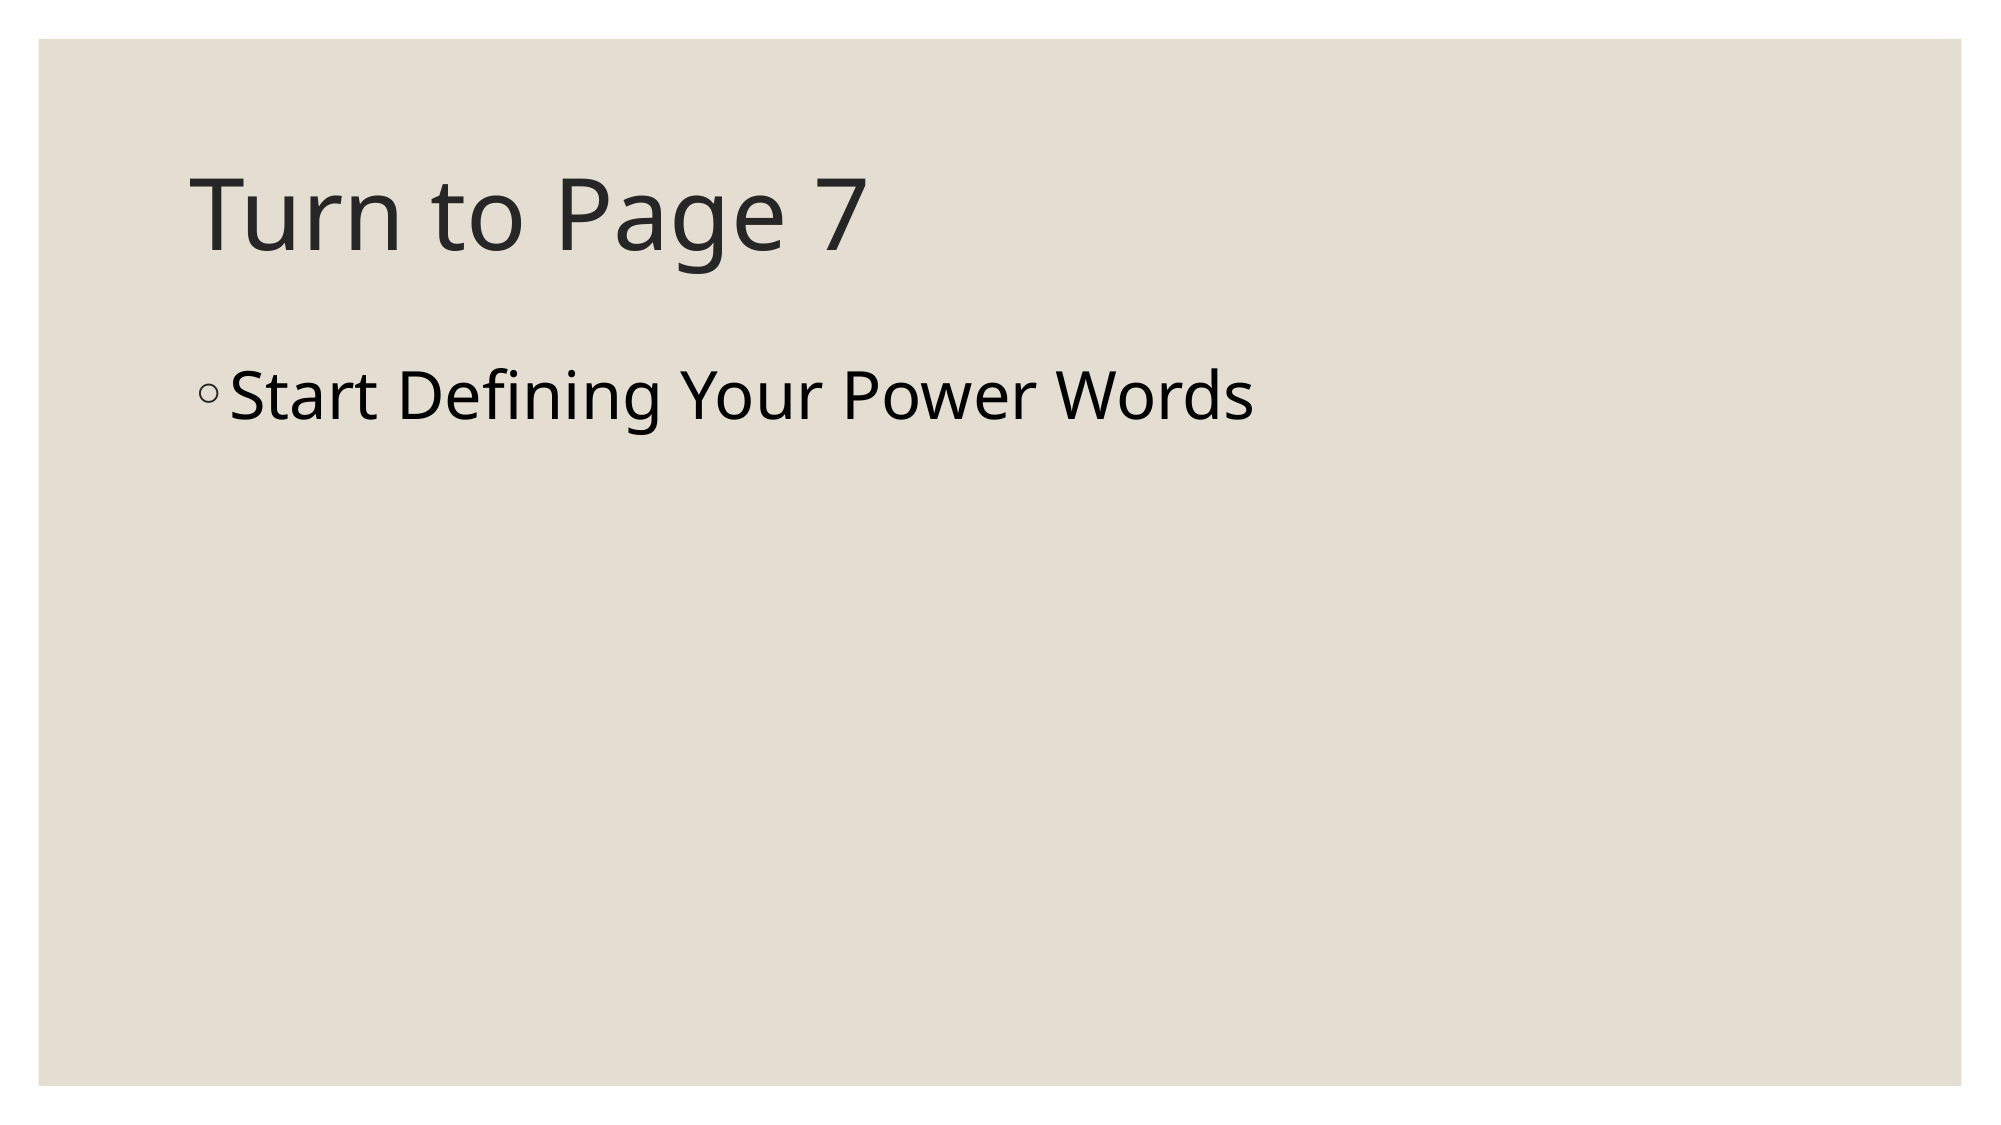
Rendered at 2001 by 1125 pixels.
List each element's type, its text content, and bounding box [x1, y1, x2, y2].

list Start Defining Your Power Words [174, 345, 1825, 990]
title Turn to Page 7 [174, 105, 1825, 331]
